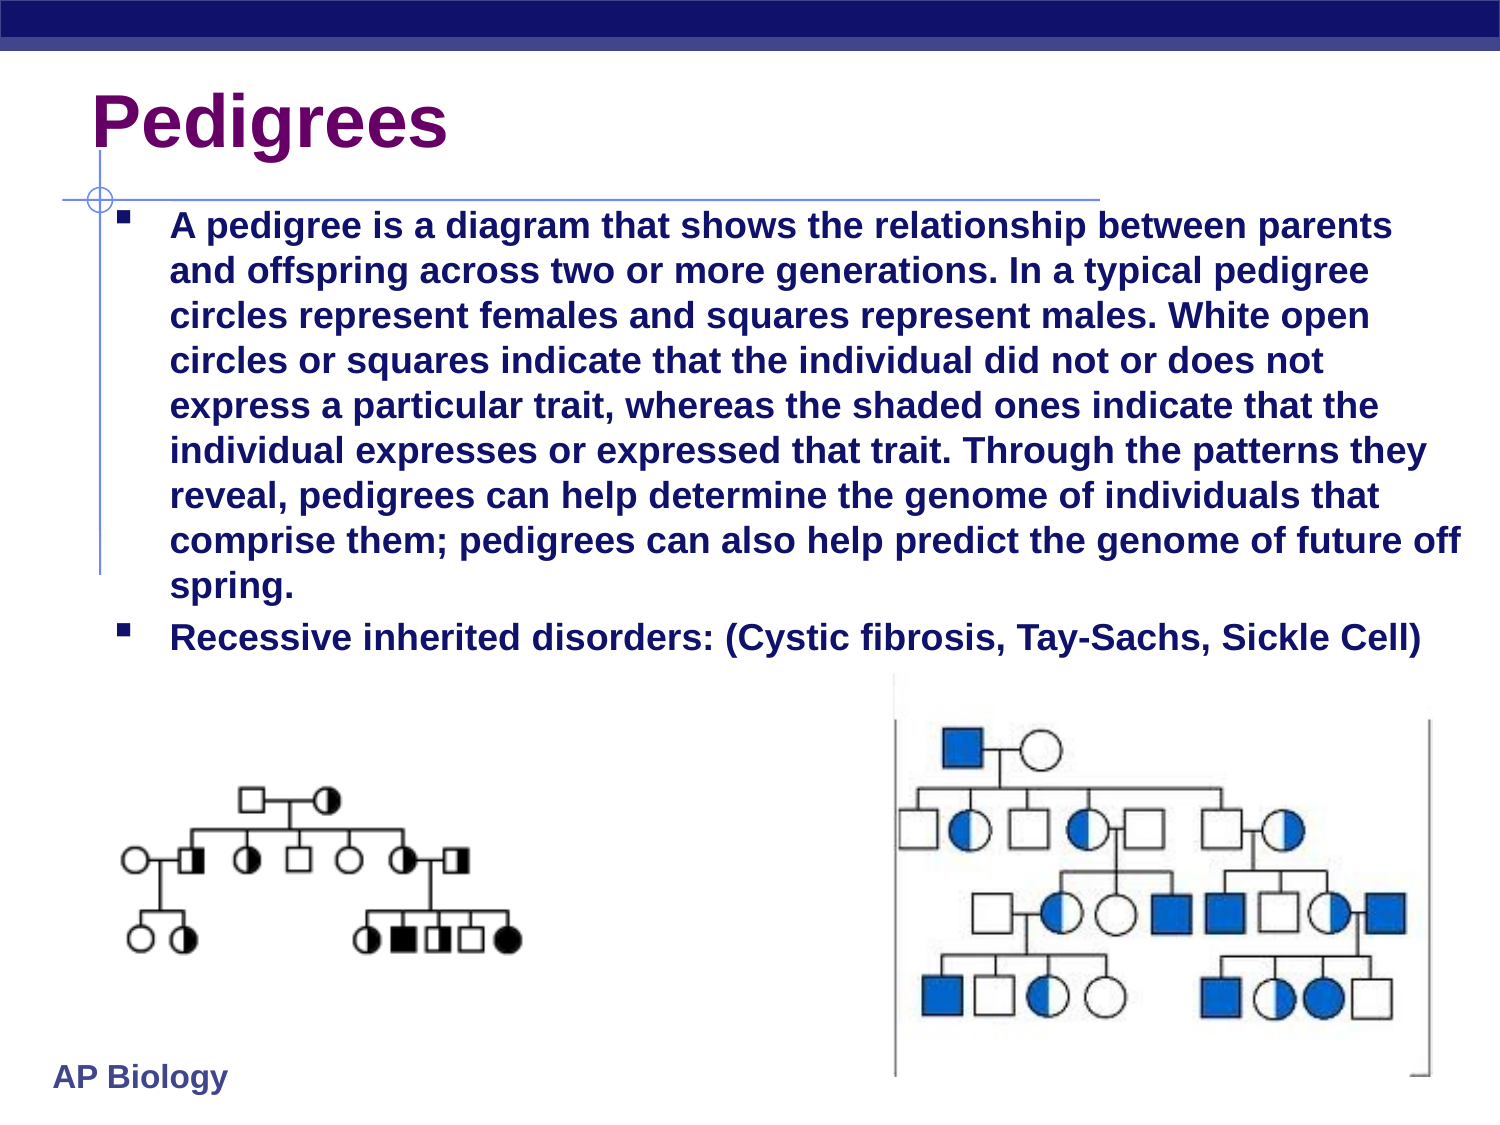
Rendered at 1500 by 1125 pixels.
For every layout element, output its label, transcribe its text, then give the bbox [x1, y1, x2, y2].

picture [892, 671, 1433, 1077]
list A pedigree is a diagram that shows the relationship between parents and offspring across two or more generations. In a typical pedigree circles represent females and squares represent males. White open circles or squares indicate that the individual did not or does not express a particular trait, whereas the shaded ones indicate that the individual expresses or expressed that trait. Through the patterns they reveal, pedigrees can help determine the genome of individuals that comprise them; pedigrees can also help predict the genome of future off spring. Recessive inherited disorders: (Cystic fibrosis, Tay-Sachs, Sickle Cell) [98, 193, 1480, 670]
picture [111, 769, 529, 979]
title Pedigrees [76, 65, 1352, 191]
